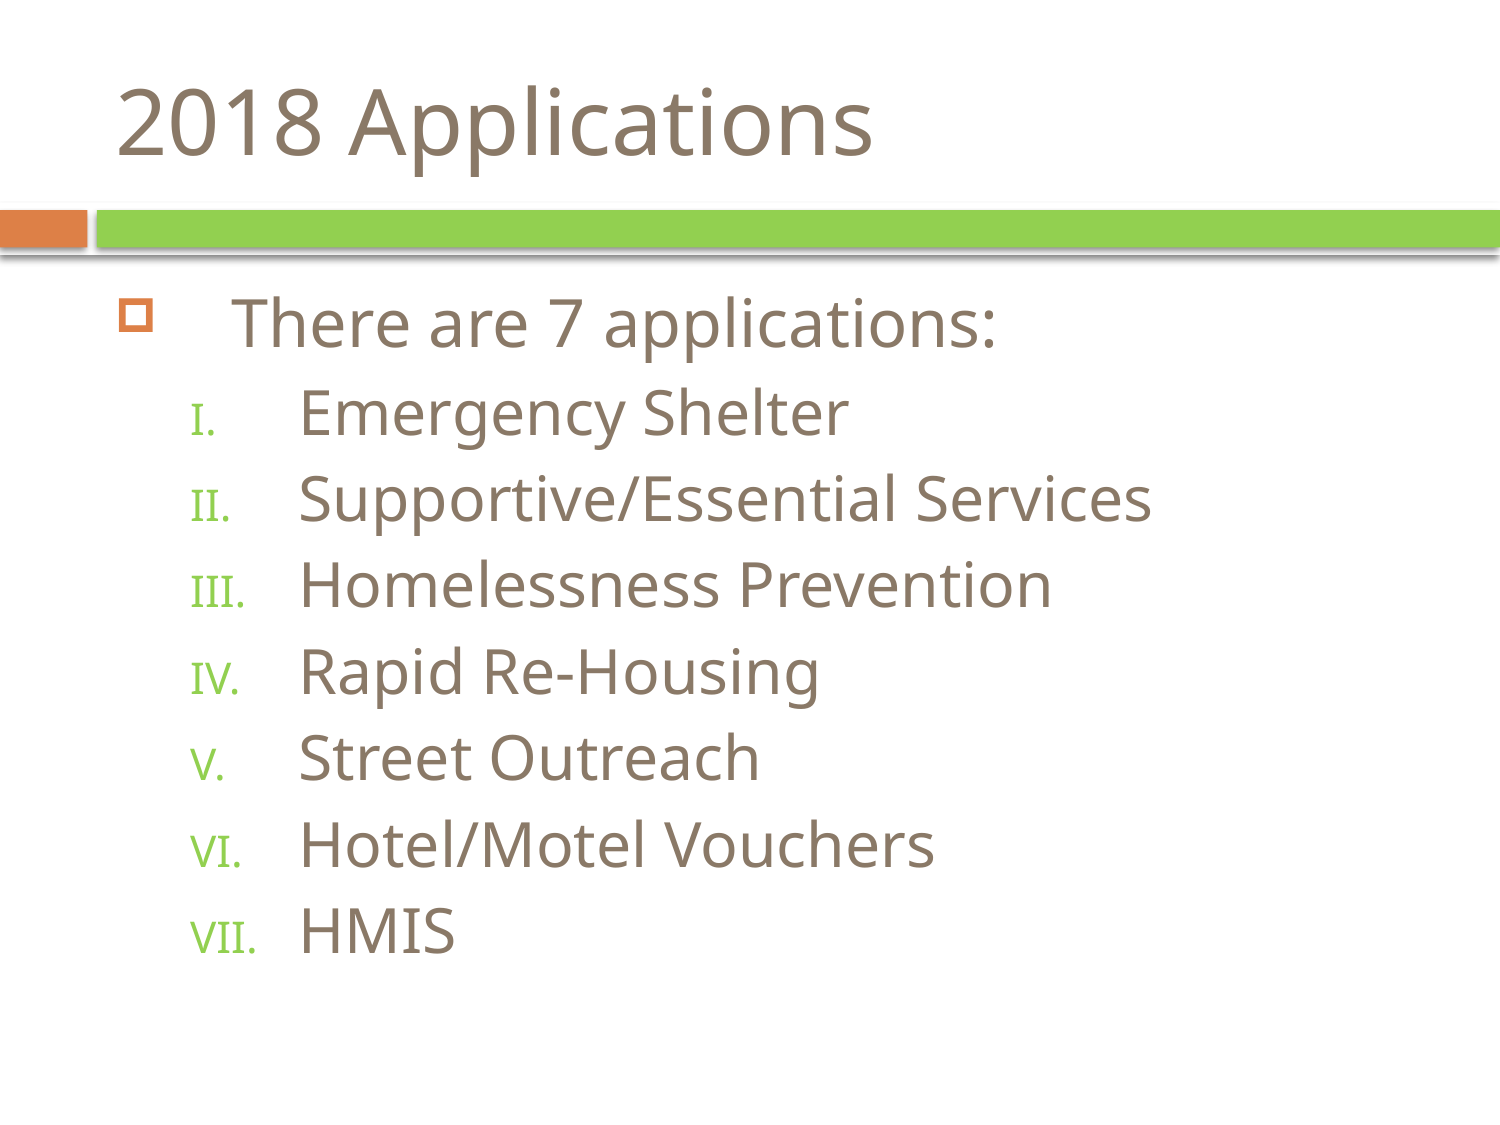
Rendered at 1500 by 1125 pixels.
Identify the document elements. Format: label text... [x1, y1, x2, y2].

title 2018 Applications [100, 37, 1438, 200]
list There are 7 applications: Emergency Shelter Supportive/Essential Services Homelessness Prevention Rapid Re-Housing Street Outreach Hotel/Motel Vouchers HMIS [100, 262, 1438, 1000]
